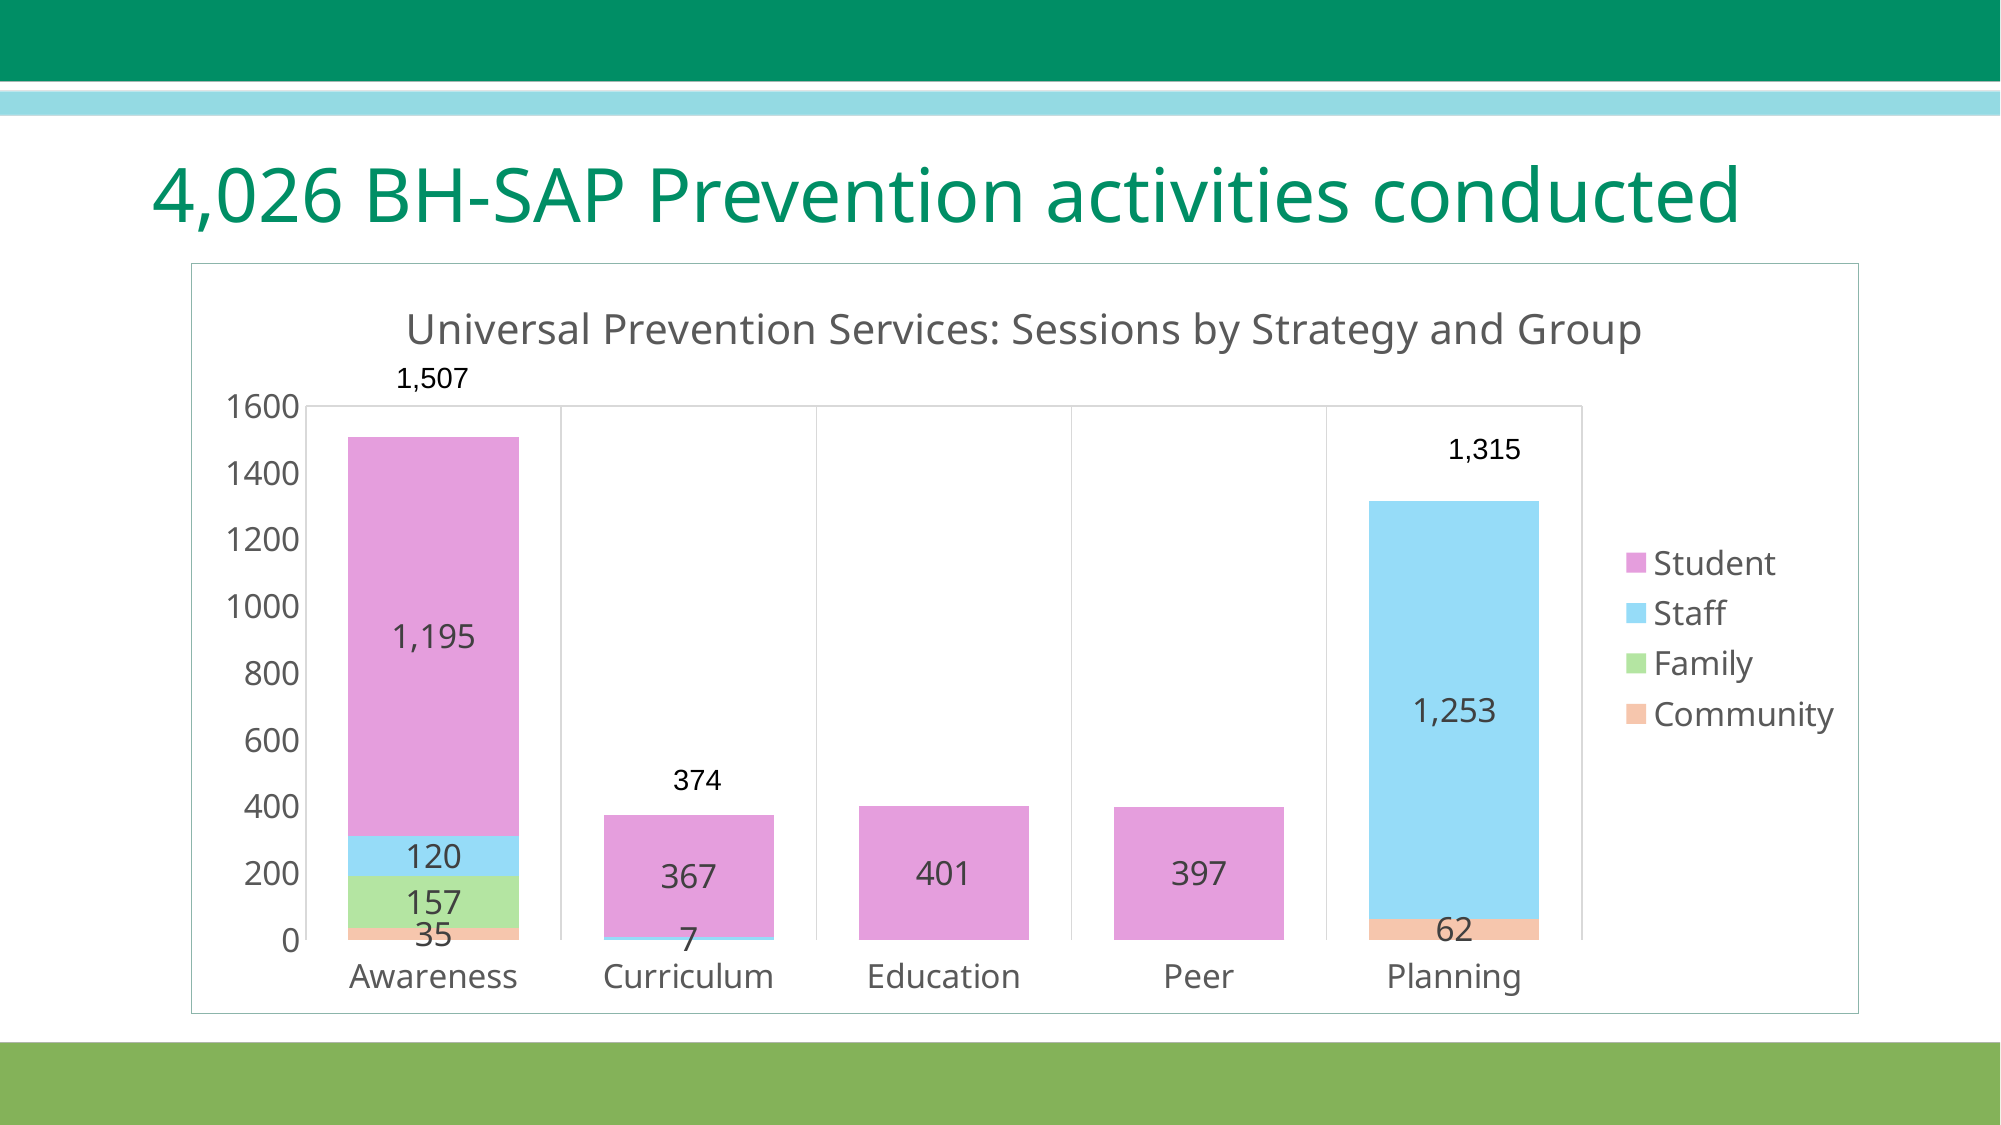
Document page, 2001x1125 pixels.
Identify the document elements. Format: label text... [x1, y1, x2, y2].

picture [0, 0, 2001, 1125]
chart [191, 262, 1859, 1014]
title 4,026 BH-SAP Prevention activities conducted [137, 111, 1863, 278]
